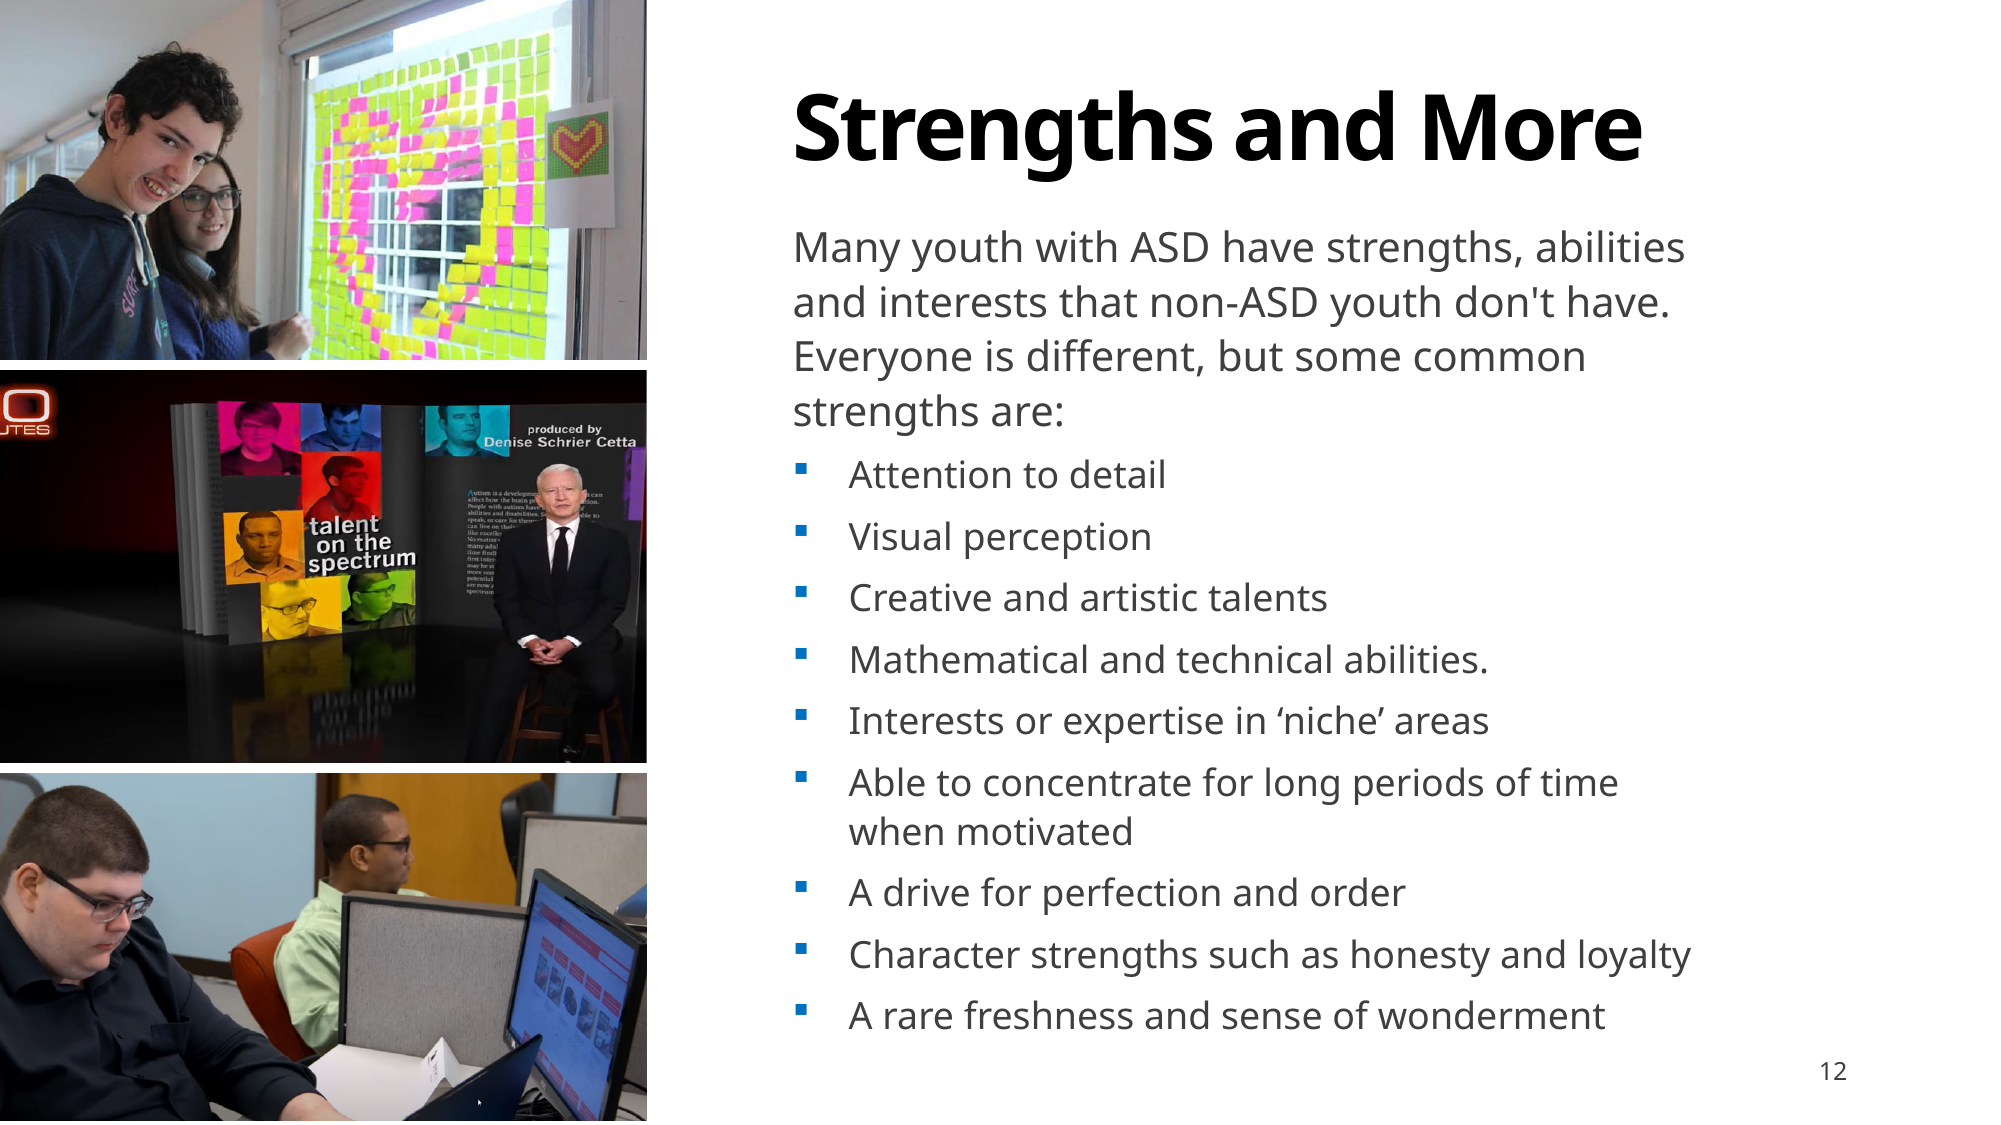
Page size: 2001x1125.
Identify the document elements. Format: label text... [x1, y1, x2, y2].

title Strengths and More [777, 22, 1690, 209]
picture [0, 370, 647, 763]
text_box 12 [1412, 1042, 1863, 1103]
picture [0, 773, 647, 1121]
text_box Many youth with ASD have strengths, abilities and interests that non-ASD youth don't have. Everyone is different, but some common strengths are: Attention to detail Visual perception Creative and artistic talents Mathematical and technical abilities. Interests or expertise in ‘niche’ areas Able to concentrate for long periods of time when motivated A drive for perfection and order Character strengths such as honesty and loyalty A rare freshness and sense of wonderment [777, 209, 1711, 1045]
picture [0, 0, 647, 360]
